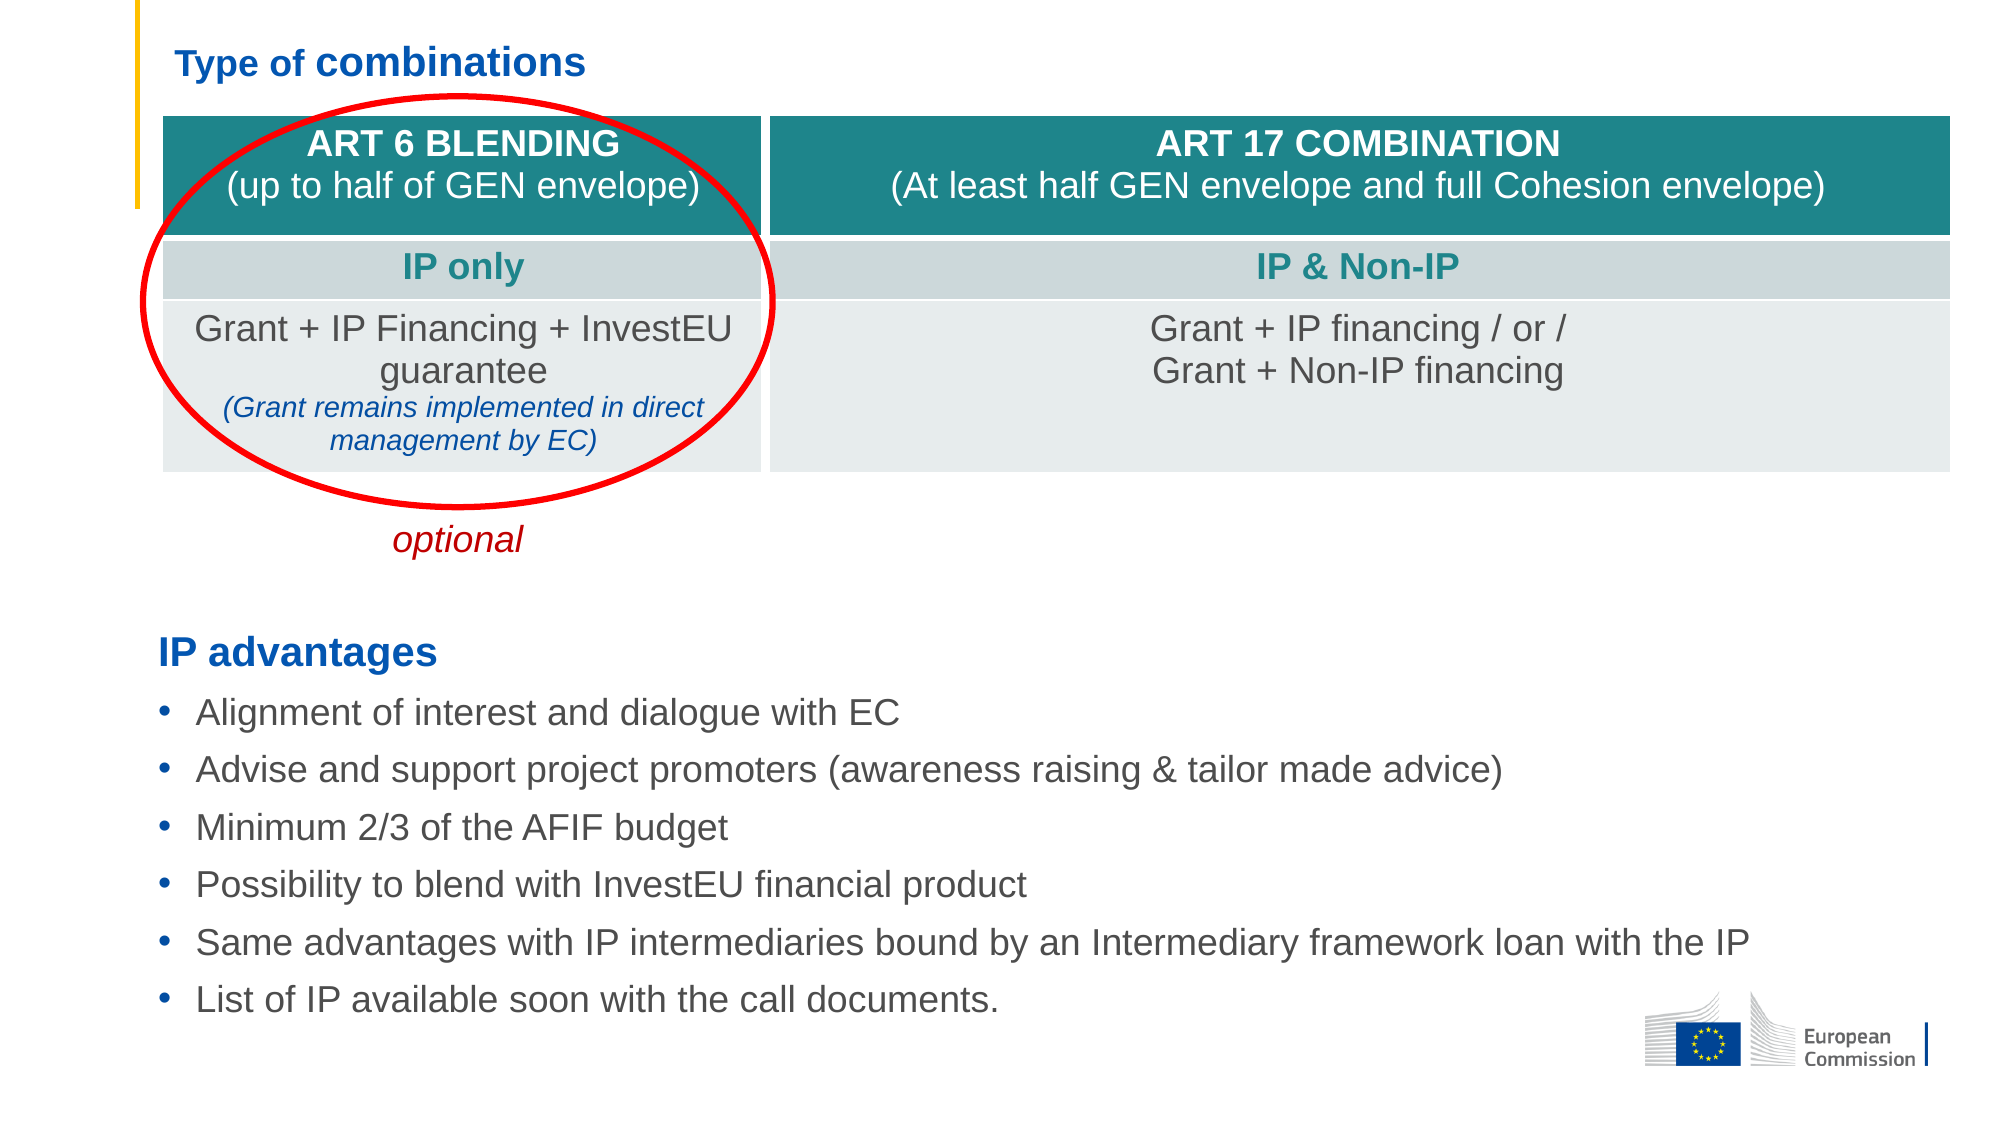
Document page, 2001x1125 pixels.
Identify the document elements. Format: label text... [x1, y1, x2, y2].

table_cell Grant + IP financing / or / Grant + Non-IP financing [770, 301, 1950, 472]
list IP advantages Alignment of interest and dialogue with EC Advise and support project promoters (awareness raising & tailor made advice) Minimum 2/3 of the AFIF budget Possibility to blend with InvestEU financial product Same advantages with IP intermediaries bound by an Intermediary framework loan with the IP List of IP available soon with the call documents. [143, 617, 1797, 1045]
table_cell Grant + IP Financing + InvestEU guarantee (Grant remains implemented in direct management by EC) [639, 362, 761, 472]
text_box [141, 95, 774, 507]
text_box Type of combinations [159, 26, 1498, 92]
text_box optional [159, 507, 757, 567]
table_cell Grant + IP Financing + InvestEU guarantee (Grant remains implemented in direct management by EC) [163, 378, 276, 472]
table_header ART 17 COMBINATION (At least half GEN envelope and full Cohesion envelope) [770, 116, 1950, 235]
table_header ART 6 BLENDING (up to half of GEN envelope) [163, 116, 316, 225]
table_header ART 6 BLENDING (up to half of GEN envelope) [599, 116, 761, 235]
table_cell IP & Non-IP [770, 241, 1950, 299]
picture [1645, 991, 1928, 1066]
